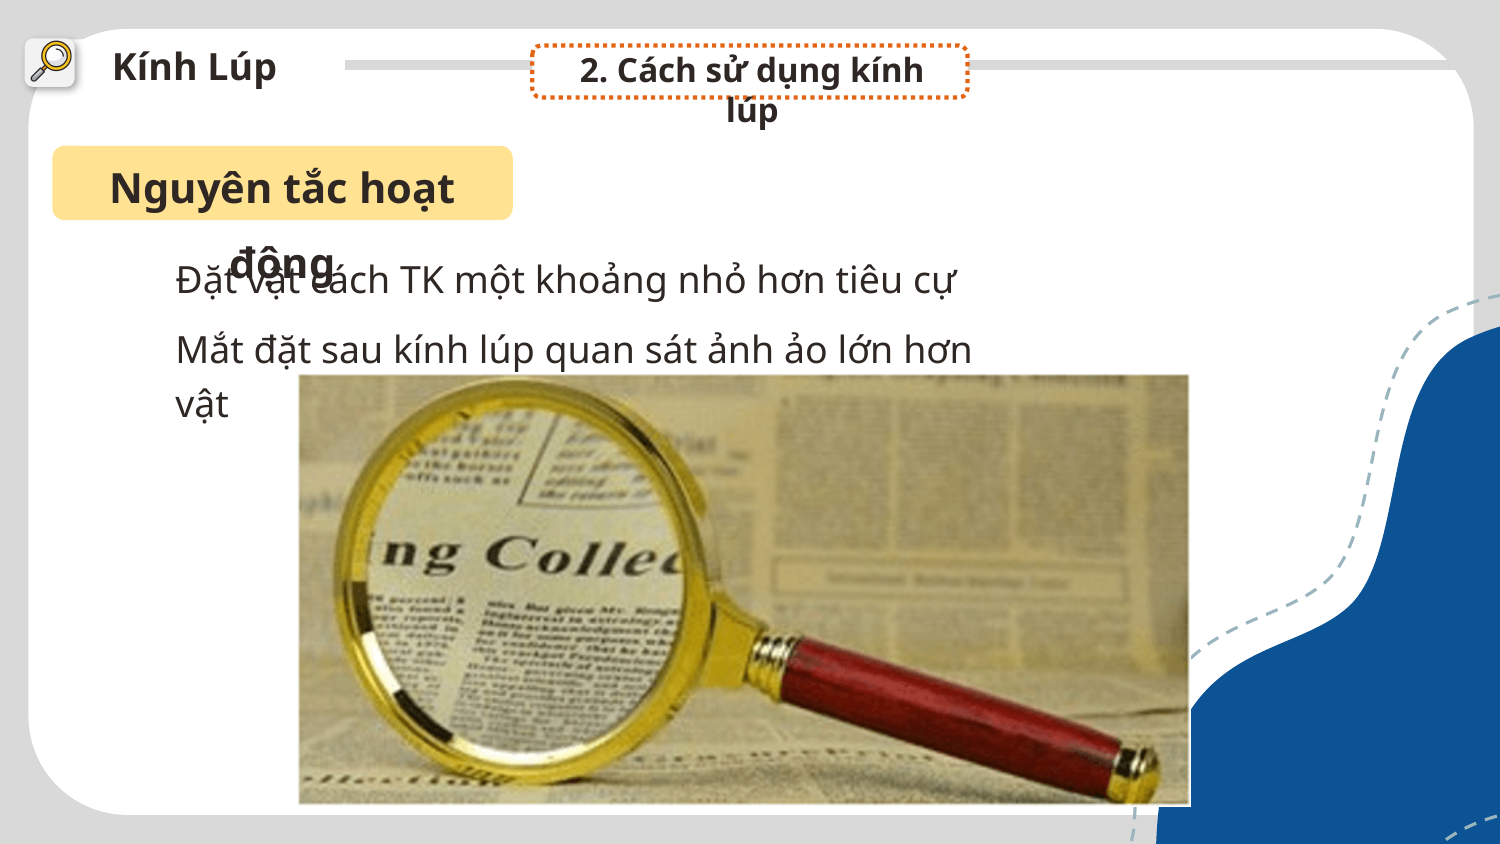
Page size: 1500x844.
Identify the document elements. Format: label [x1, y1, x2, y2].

picture [296, 373, 1192, 808]
text_box [160, 231, 1013, 376]
text_box [43, 121, 521, 221]
text_box [8, 33, 1480, 98]
